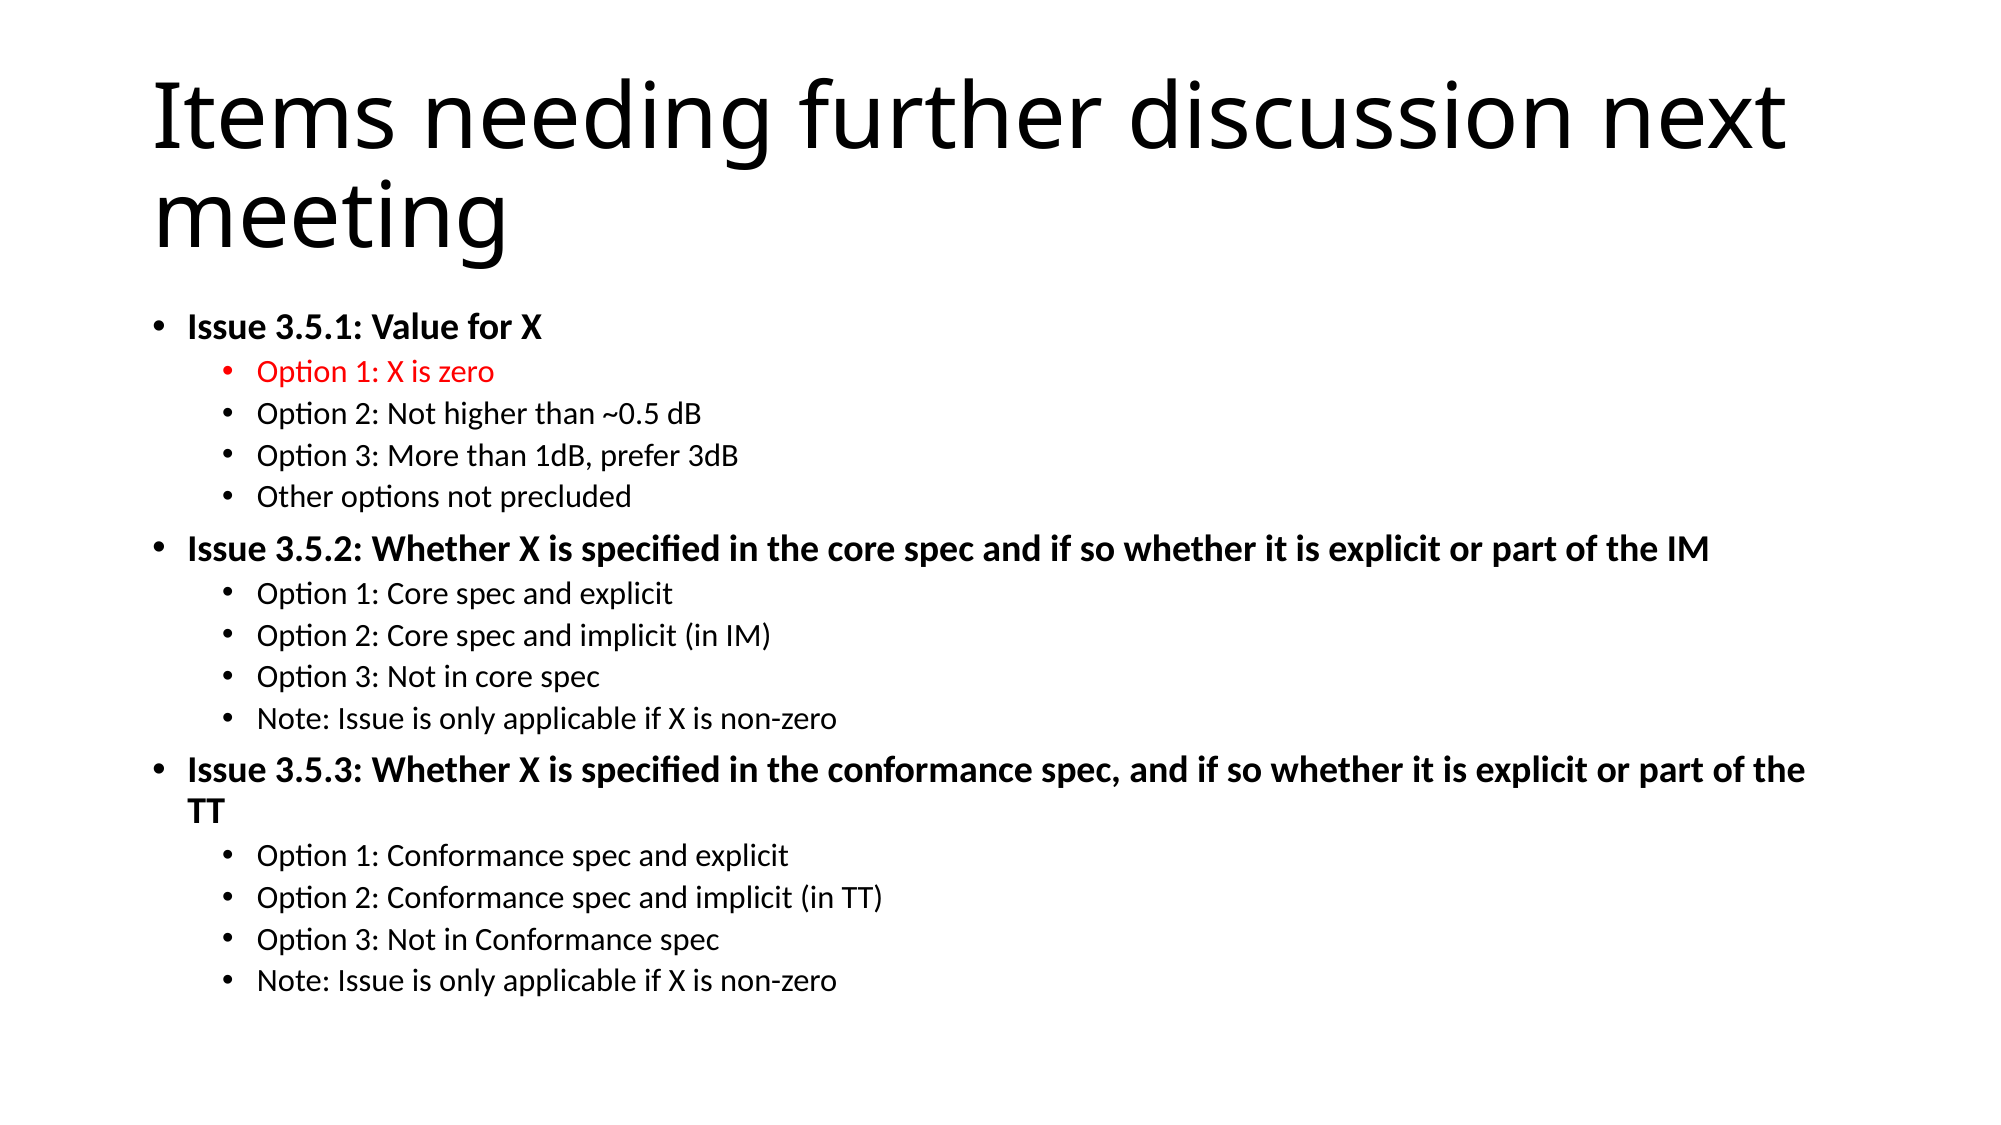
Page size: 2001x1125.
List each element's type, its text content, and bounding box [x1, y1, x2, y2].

title Items needing further discussion next meeting [137, 59, 1863, 278]
list Issue 3.5.1: Value for X Option 1: X is zero Option 2: Not higher than ~0.5 dB Option 3: More than 1dB, prefer 3dB Other options not precluded Issue 3.5.2: Whether X is specified in the core spec and if so whether it is explicit or part of the IM Option 1: Core spec and explicit Option 2: Core spec and implicit (in IM) Option 3: Not in core spec Note: Issue is only applicable if X is non-zero Issue 3.5.3: Whether X is specified in the conformance spec, and if so whether it is explicit or part of the TT Option 1: Conformance spec and explicit Option 2: Conformance spec and implicit (in TT) Option 3: Not in Conformance spec Note: Issue is only applicable if X is non-zero [137, 299, 1863, 1014]
